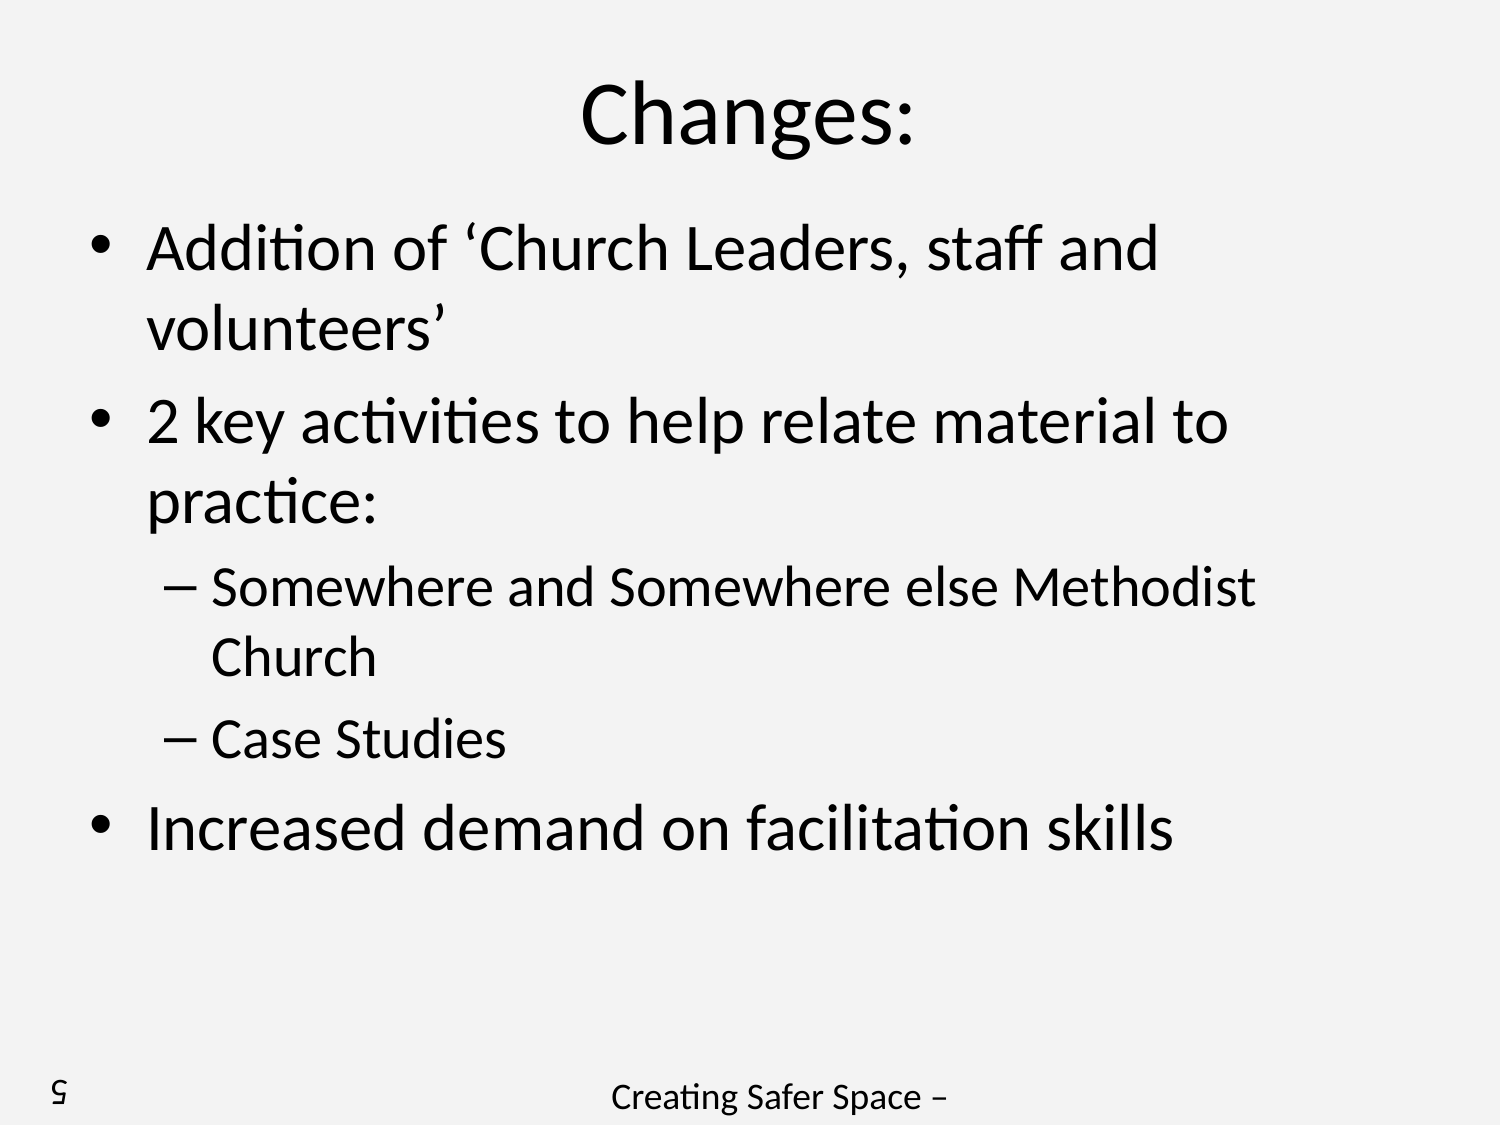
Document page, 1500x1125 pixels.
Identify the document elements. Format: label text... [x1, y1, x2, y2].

footer Creating Safer Space – [596, 1064, 1483, 1125]
slide_number 5 [17, 1064, 85, 1125]
title Changes: [75, 45, 1425, 173]
list Addition of ‘Church Leaders, staff and volunteers’ 2 key activities to help relate material to practice: Somewhere and Somewhere else Methodist Church Case Studies Increased demand on facilitation skills [75, 196, 1425, 1005]
